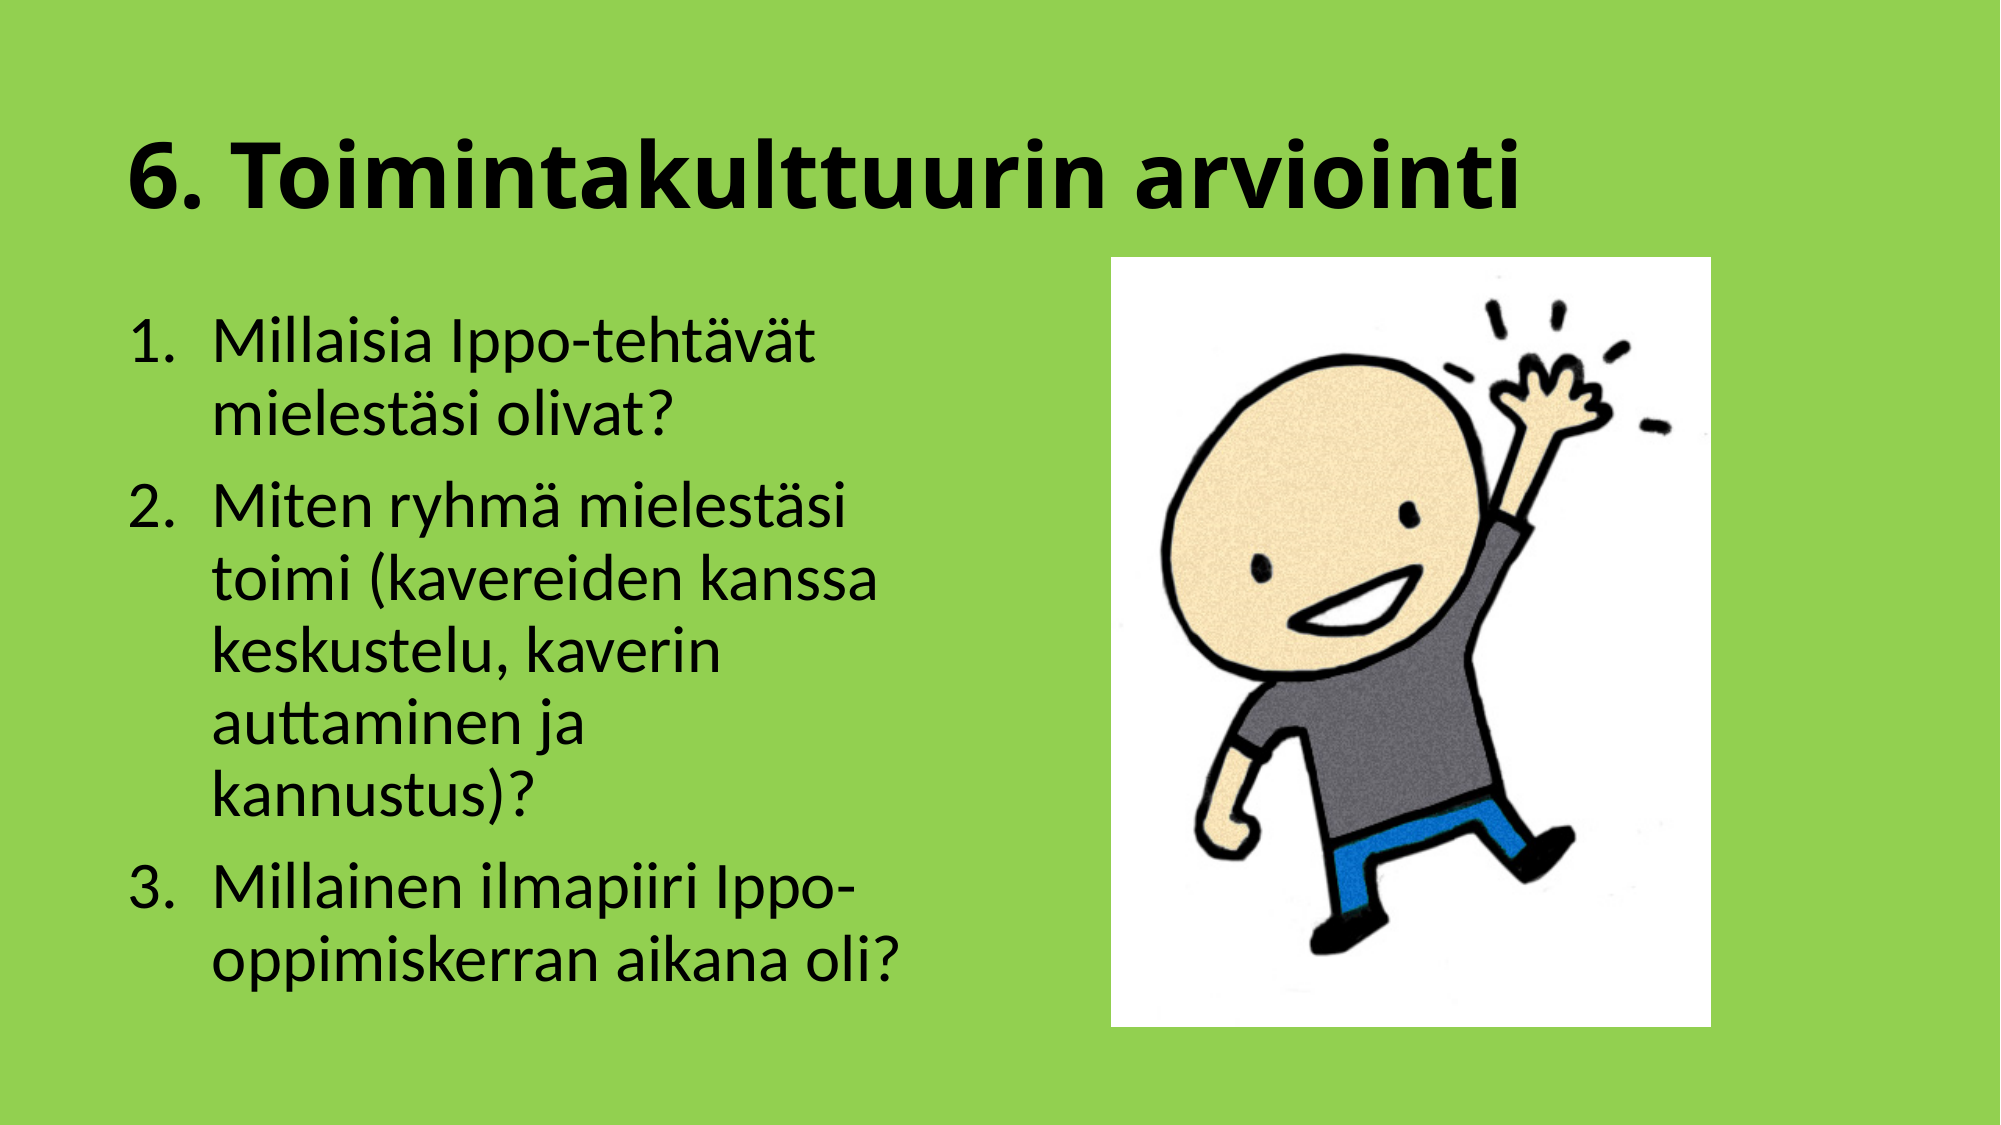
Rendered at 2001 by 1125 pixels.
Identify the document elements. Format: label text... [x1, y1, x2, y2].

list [1111, 257, 1711, 1027]
title 6. Toimintakulttuurin arviointi [112, 99, 1775, 258]
list Millaisia Ippo-tehtävät mielestäsi olivat? Miten ryhmä mielestäsi toimi (kavereiden kanssa keskustelu, kaverin auttaminen ja kannustus)? Millainen ilmapiiri Ippo-oppimiskerran aikana oli? [112, 297, 932, 1027]
